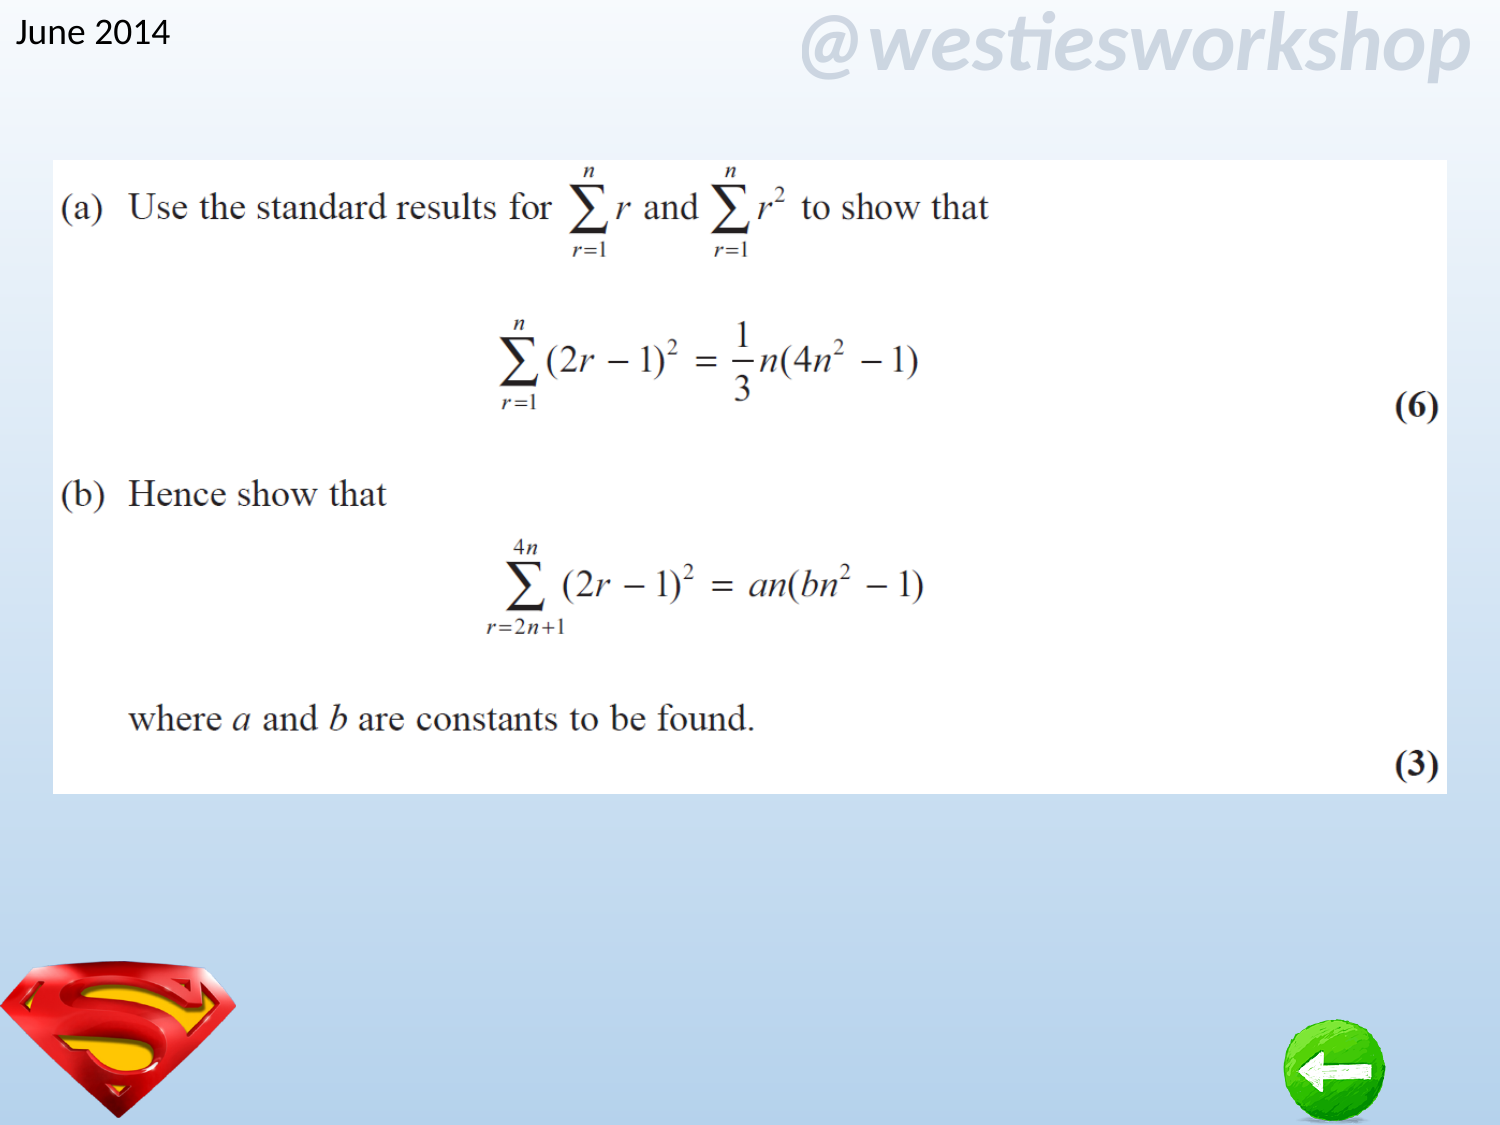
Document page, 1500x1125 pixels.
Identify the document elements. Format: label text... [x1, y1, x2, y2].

text_box June 2014 [1, 0, 186, 60]
picture [0, 961, 236, 1118]
picture [1281, 1019, 1387, 1125]
picture [53, 160, 1447, 794]
